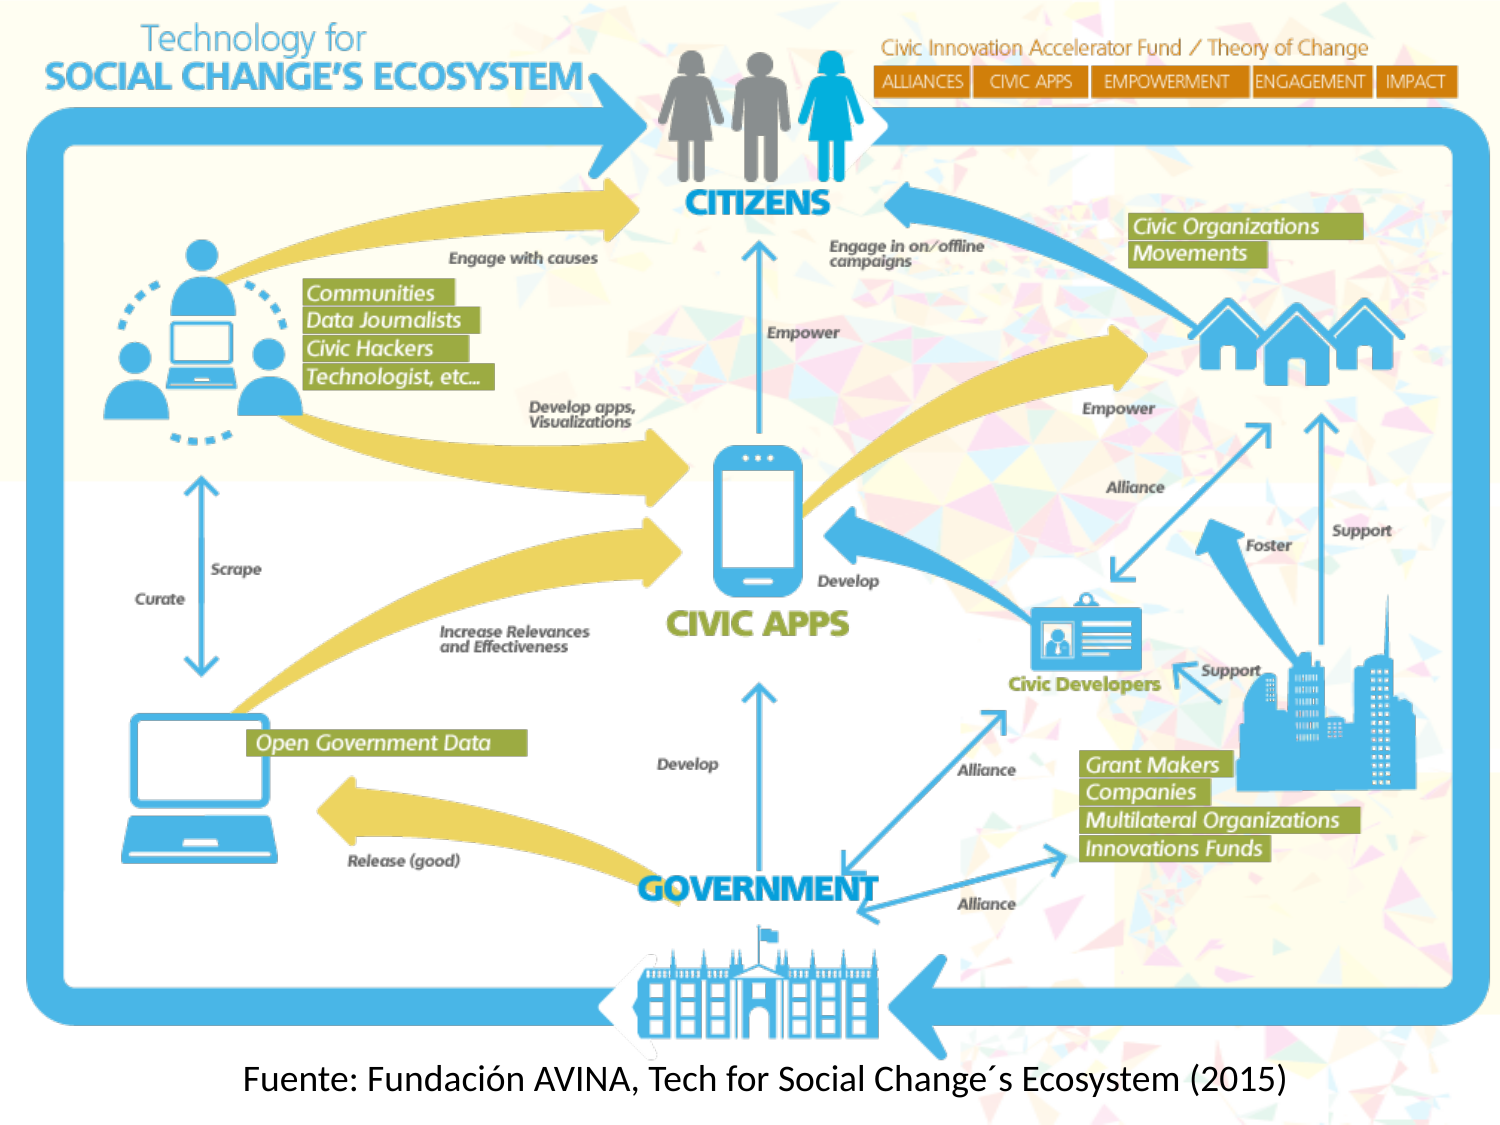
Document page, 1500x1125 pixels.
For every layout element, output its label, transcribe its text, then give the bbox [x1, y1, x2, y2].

text_box Fuente: Fundación AVINA, Tech for Social Change´s Ecosystem (2015) [228, 1095, 1304, 1107]
picture [25, 0, 1497, 1088]
